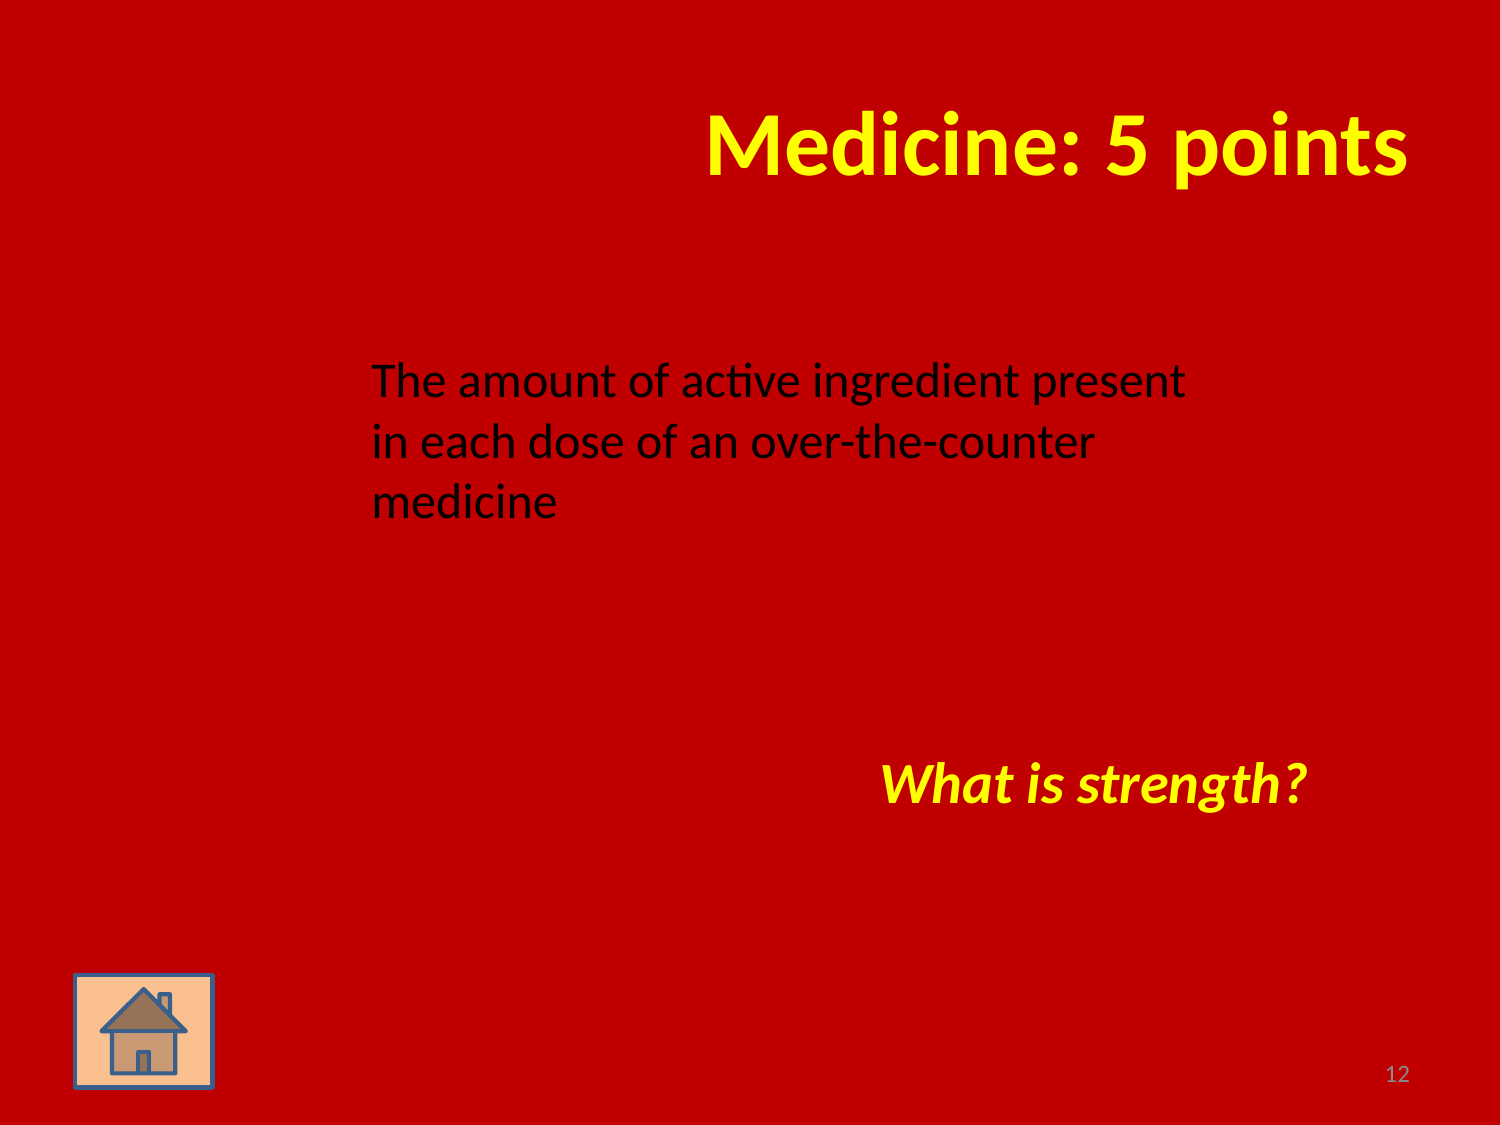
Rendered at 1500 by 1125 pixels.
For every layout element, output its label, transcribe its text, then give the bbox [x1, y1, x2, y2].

list What is strength? [762, 737, 1425, 1005]
list The amount of active ingredient present in each dose of an over-the-counter medicine [300, 249, 1238, 725]
title Medicine: 5 points [75, 45, 1425, 233]
text_box [73, 973, 215, 1090]
slide_number 12 [1074, 1042, 1425, 1103]
